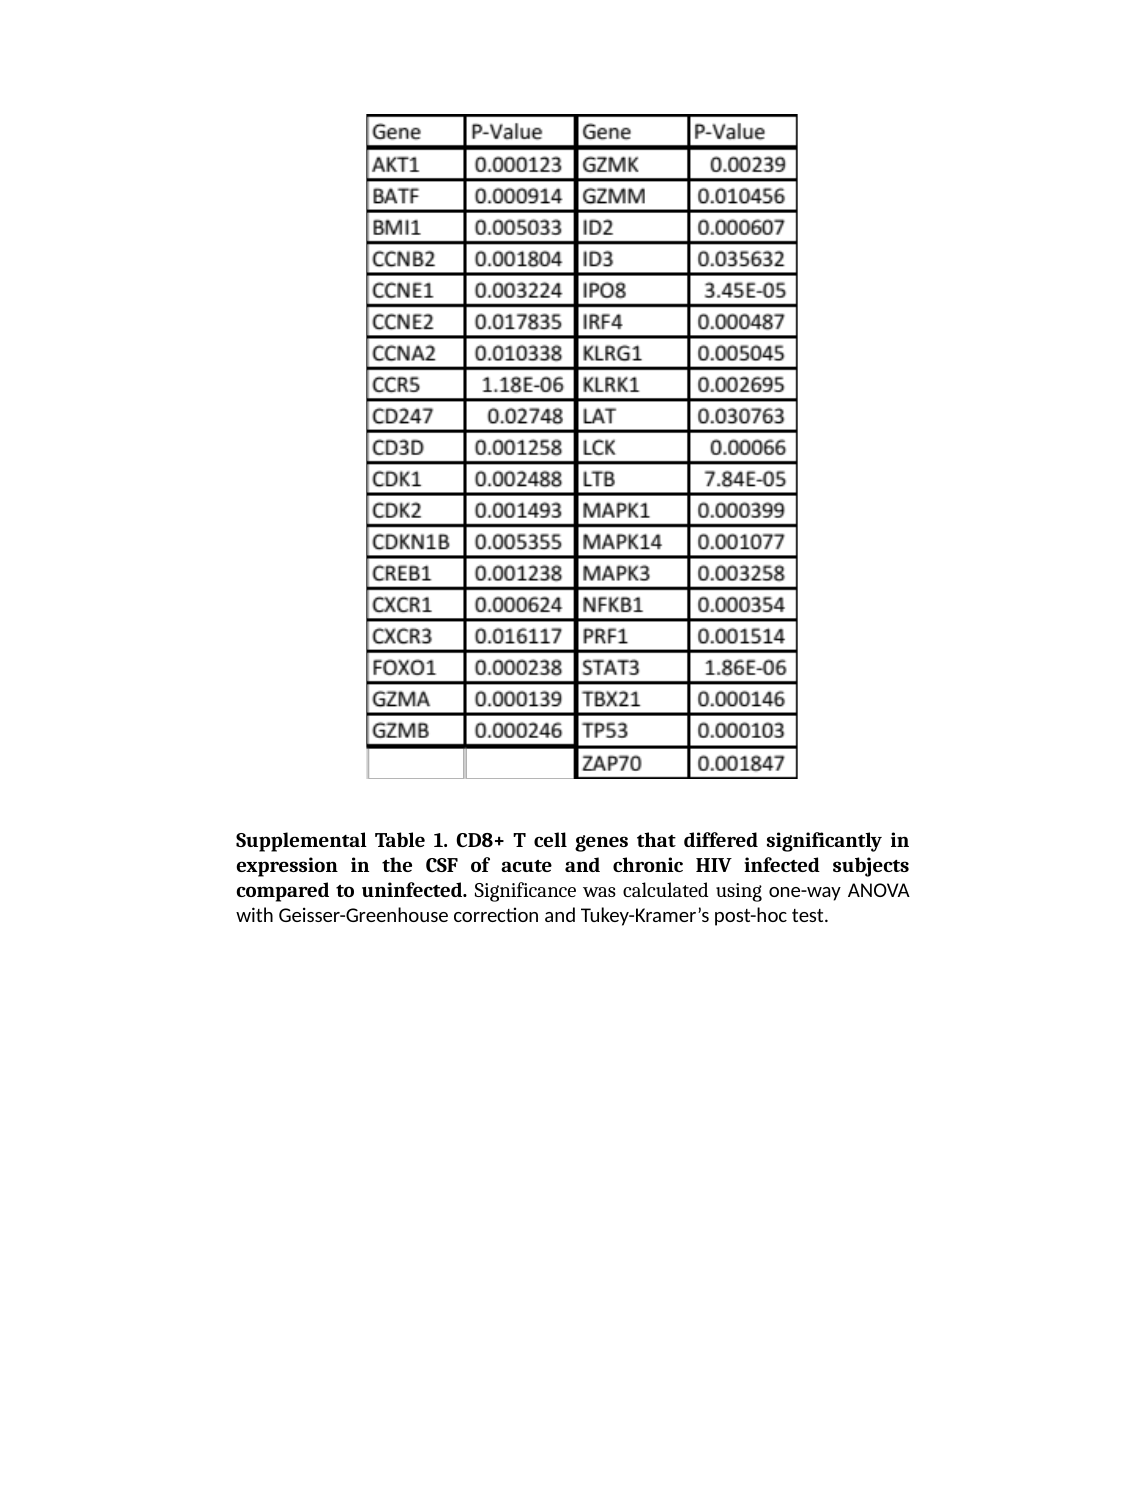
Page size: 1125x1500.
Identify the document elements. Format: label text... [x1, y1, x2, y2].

text_box Supplemental Table 1. CD8+ T cell genes that differed significantly in expression in the CSF of acute and chronic HIV infected subjects compared to uninfected. Significance was calculated using one-way ANOVA with Geisser-Greenhouse correction and Tukey-Kramer’s post-hoc test. [221, 819, 925, 935]
picture [366, 113, 798, 779]
